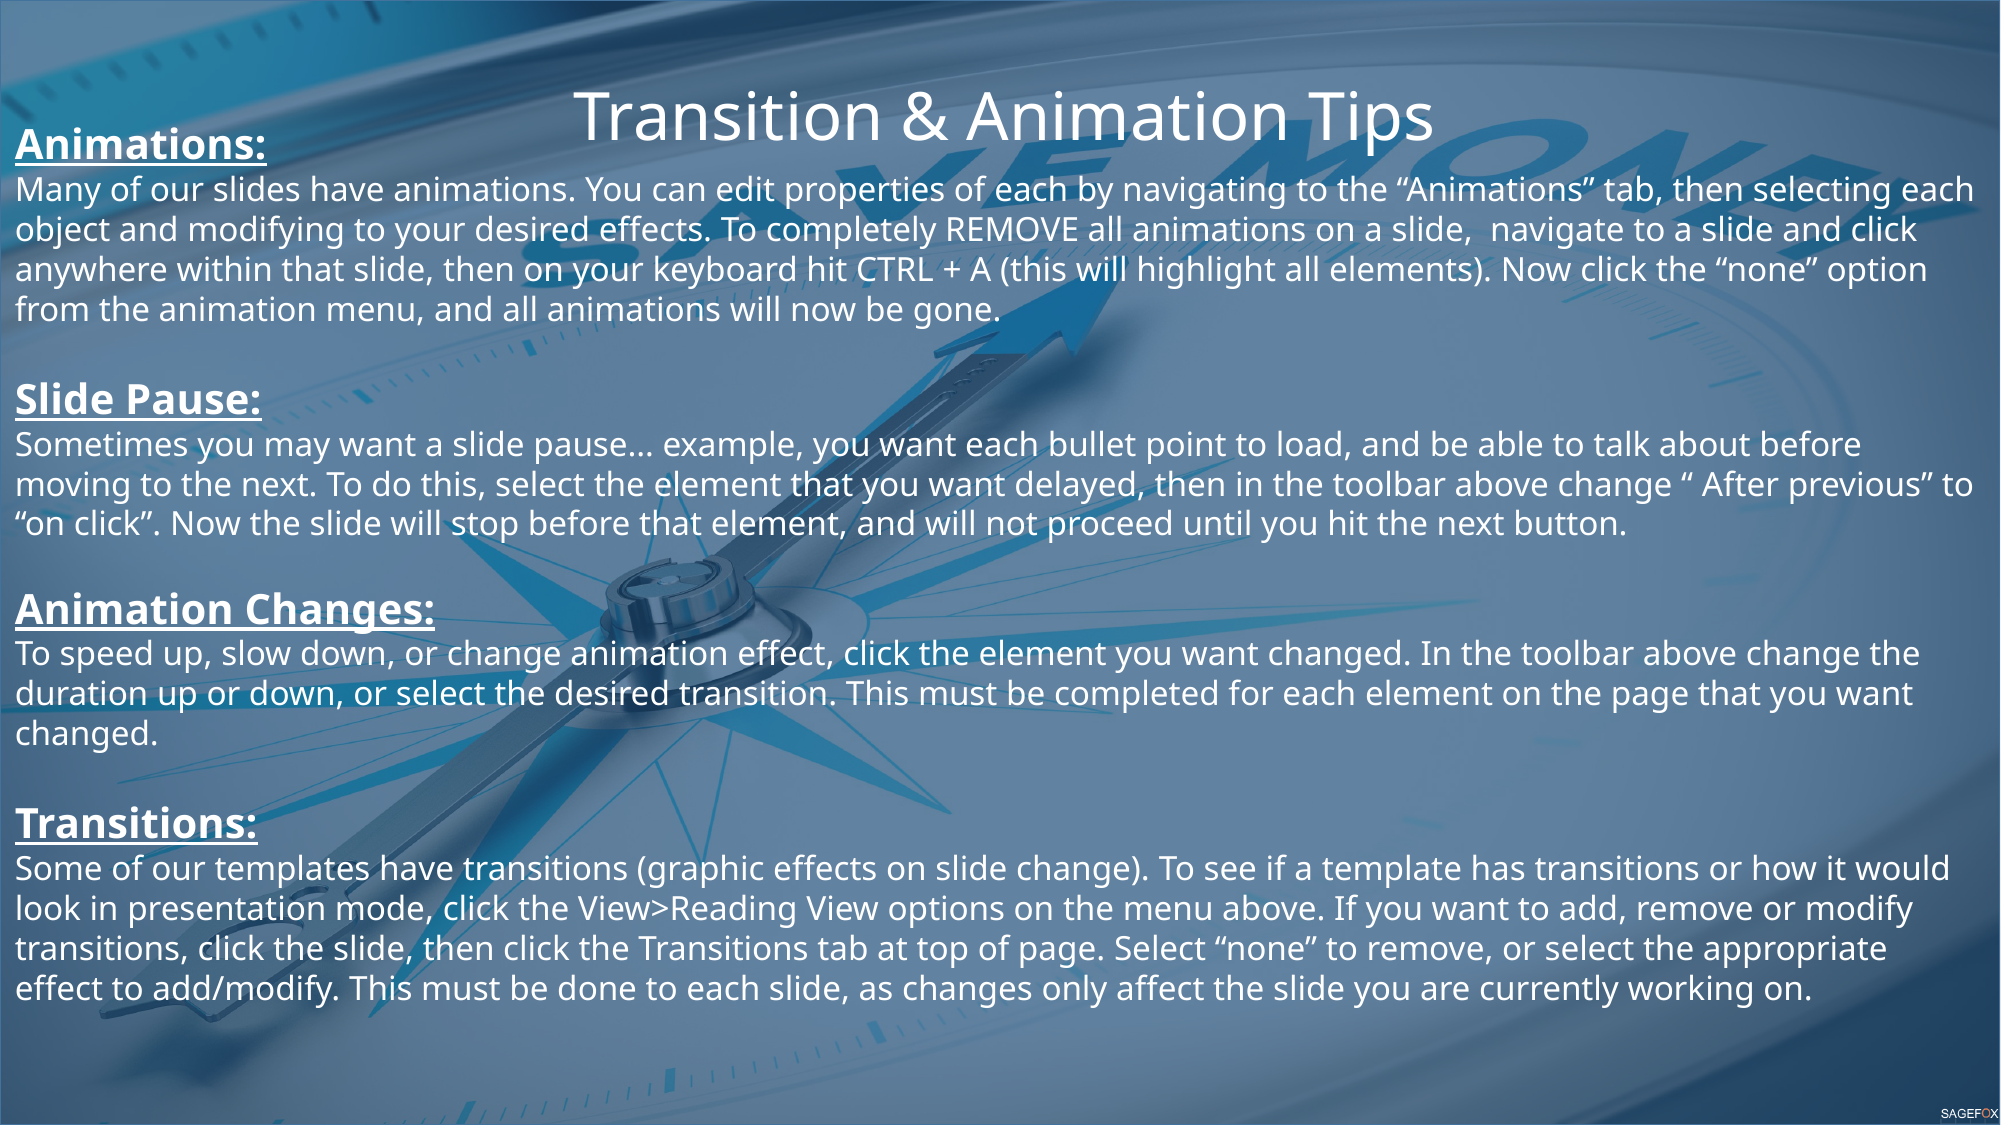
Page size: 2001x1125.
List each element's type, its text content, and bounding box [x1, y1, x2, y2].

text_box Animations: Many of our slides have animations. You can edit properties of each by navigating to the “Animations” tab, then selecting each object and modifying to your desired effects. To completely REMOVE all animations on a slide, navigate to a slide and click anywhere within that slide, then on your keyboard hit CTRL + A (this will highlight all elements). Now click the “none” option from the animation menu, and all animations will now be gone. Slide Pause: Sometimes you may want a slide pause… example, you want each bullet point to load, and be able to talk about before moving to the next. To do this, select the element that you want delayed, then in the toolbar above change “ After previous” to “on click”. Now the slide will stop before that element, and will not proceed until you hit the next button. Animation Changes: To speed up, slow down, or change animation effect, click the element you want changed. In the toolbar above change the duration up or down, or select the desired transition. This must be completed for each element on the page that you want changed. Transitions: Some of our templates have transitions (graphic effects on slide change). To see if a template has transitions or how it would look in presentation mode, click the View>Reading View options on the menu above. If you want to add, remove or modify transitions, click the slide, then click the Transitions tab at top of page. Select “none” to remove, or select the appropriate effect to add/modify. This must be done to each slide, as changes only affect the slide you are currently working on. [0, 0, 2000, 1125]
title Transition & Animation Tips [477, 59, 1532, 177]
